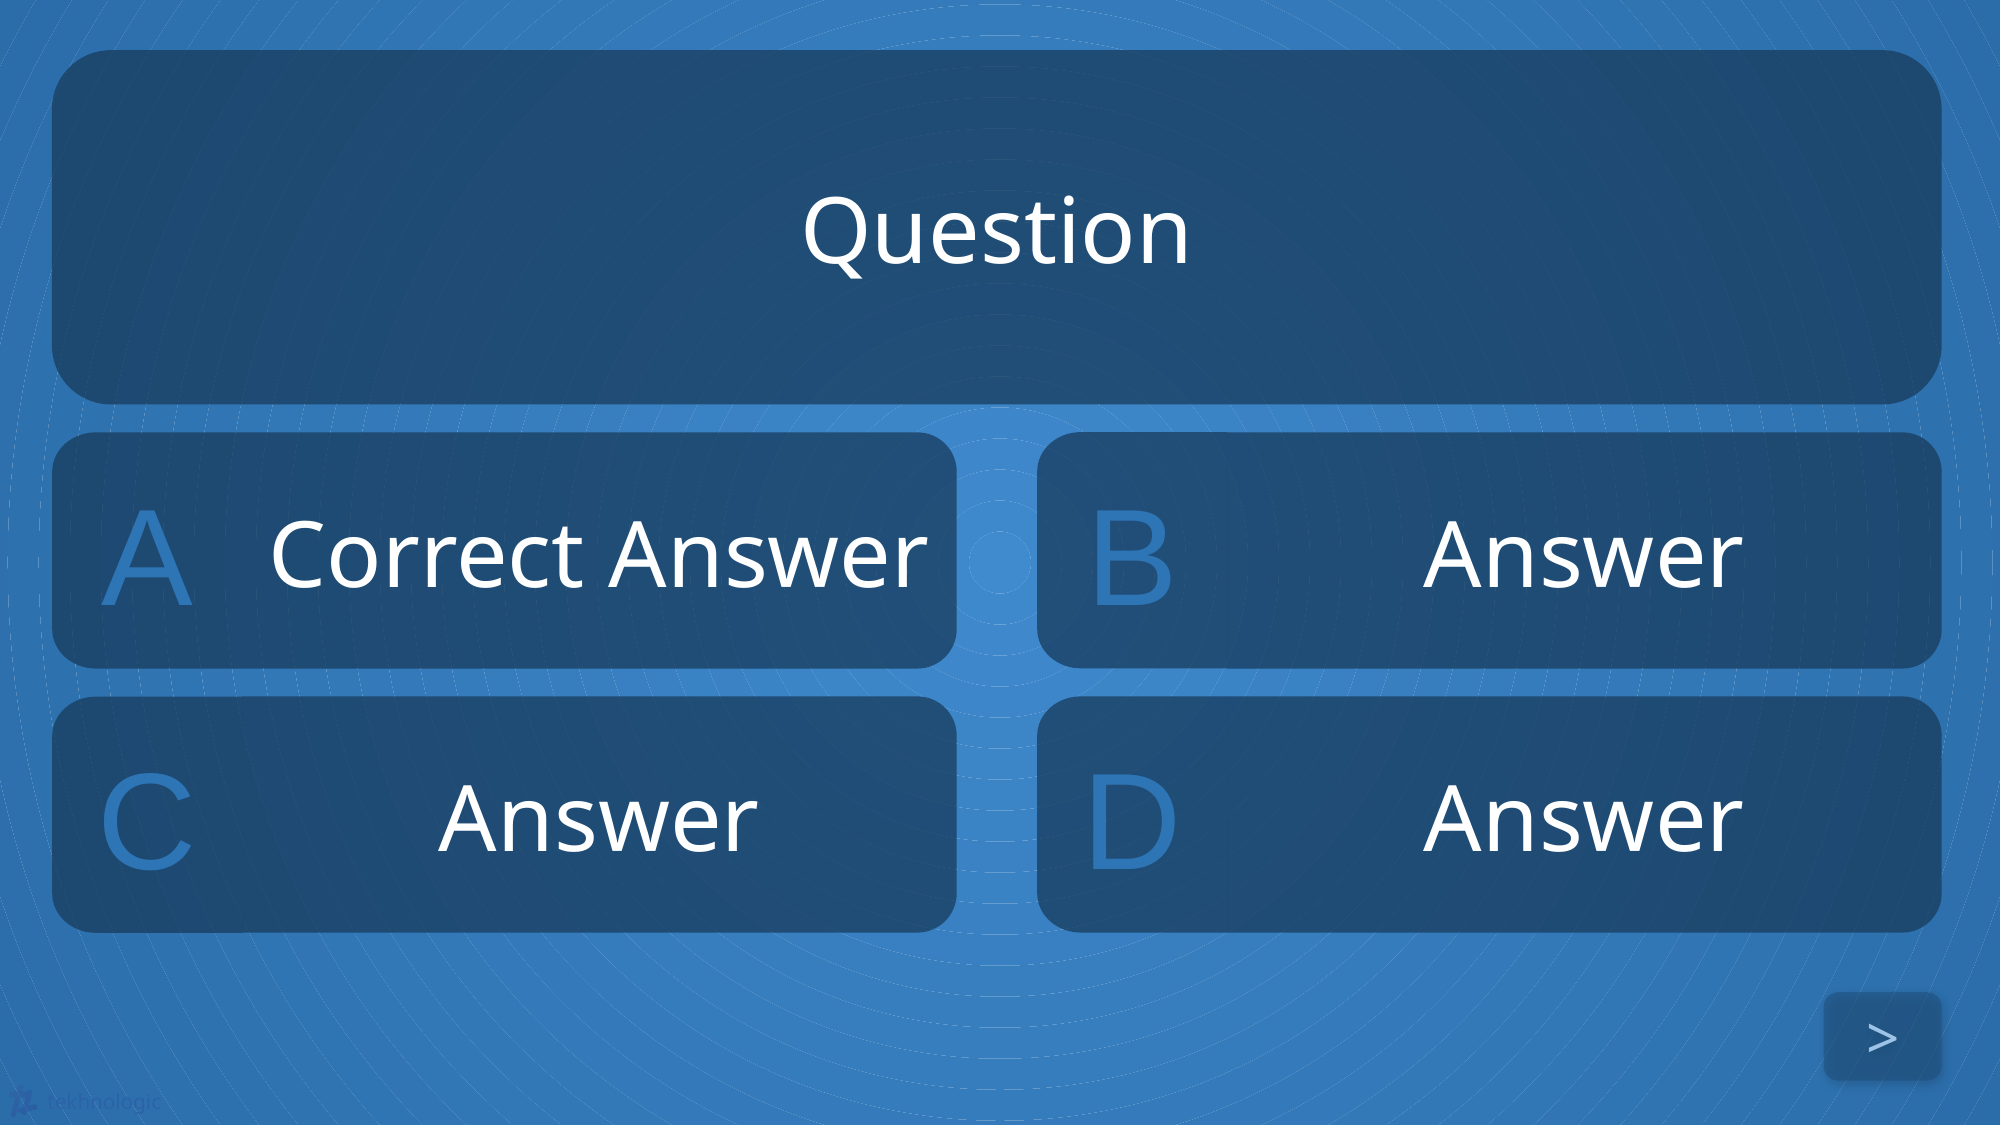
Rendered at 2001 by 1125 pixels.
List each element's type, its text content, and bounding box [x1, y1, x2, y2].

text_box A [51, 431, 241, 670]
text_box Answer [1226, 695, 1943, 934]
text_box Answer [241, 695, 958, 934]
text_box B [1036, 431, 1226, 670]
text_box C [51, 695, 241, 934]
text_box Answer [1226, 431, 1943, 670]
text_box > [1822, 991, 1943, 1082]
text_box D [1036, 695, 1226, 934]
text_box Question [50, 49, 1943, 406]
text_box Correct Answer [241, 431, 958, 670]
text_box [2, 1080, 165, 1122]
